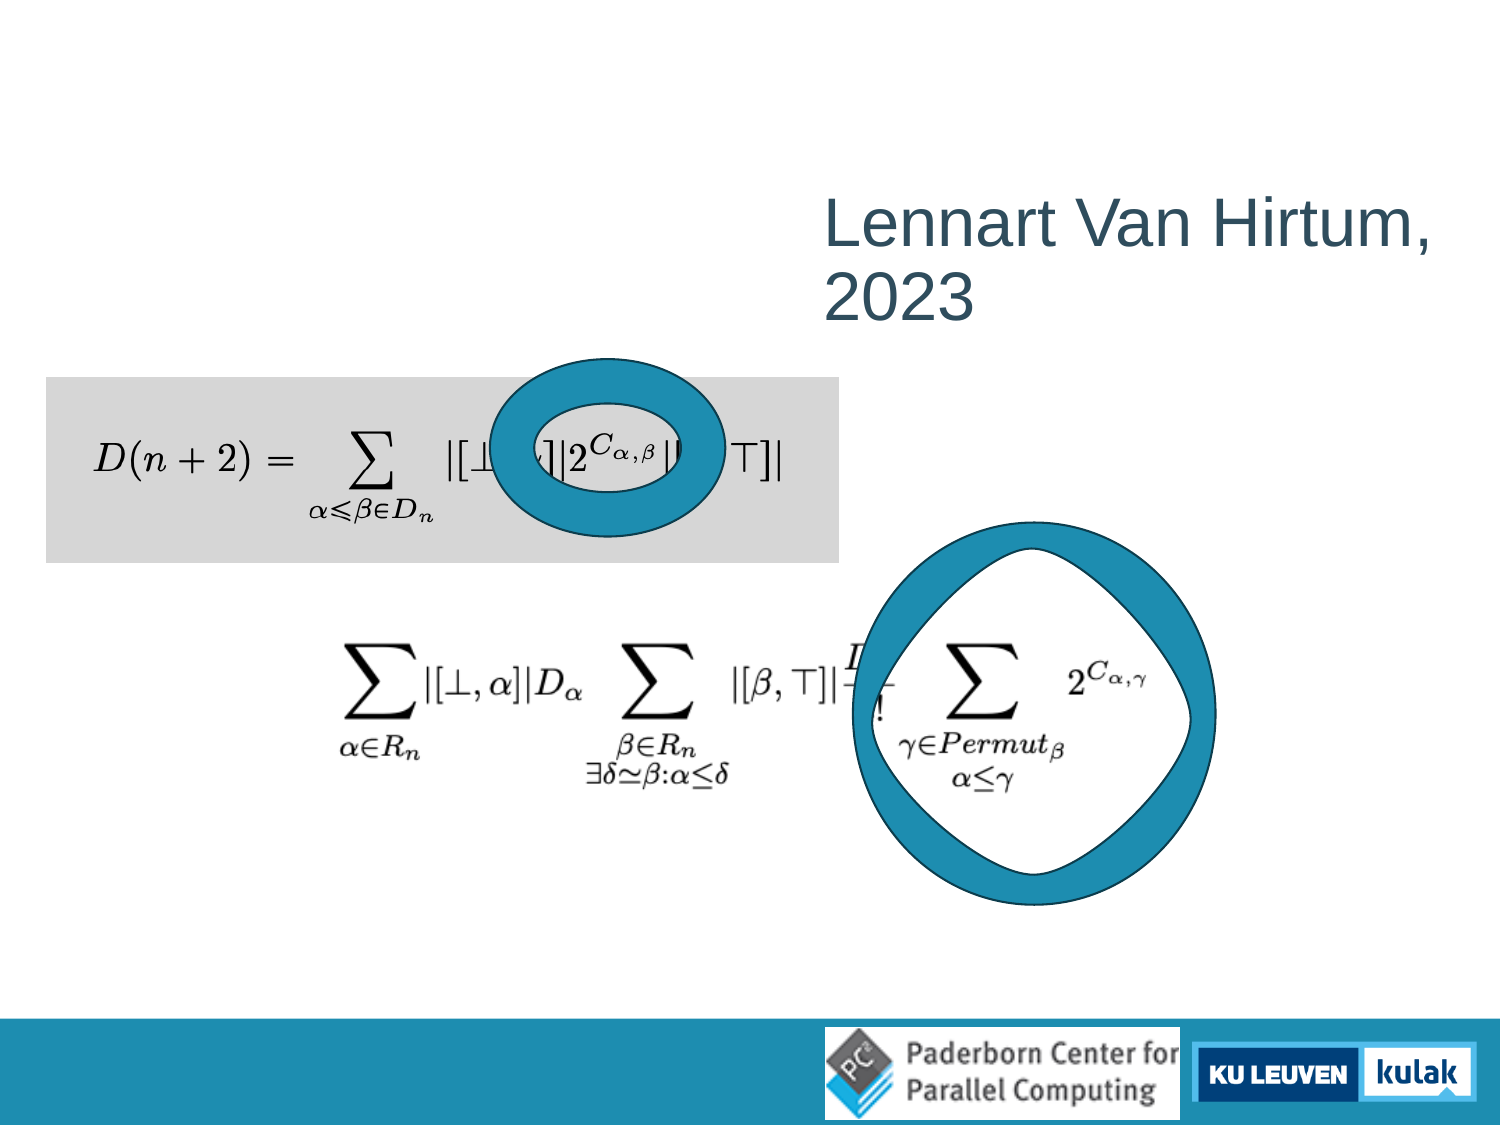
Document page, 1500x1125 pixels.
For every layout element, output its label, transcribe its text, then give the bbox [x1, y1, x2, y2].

text_box Lennart Van Hirtum, 2023 [811, 174, 1458, 349]
text_box [534, 358, 681, 377]
text_box [878, 813, 1191, 906]
picture [825, 1027, 1180, 1120]
text_box [878, 521, 1191, 614]
picture [335, 614, 1199, 813]
picture [45, 377, 839, 563]
text_box [1199, 631, 1217, 796]
picture [1192, 1041, 1477, 1102]
